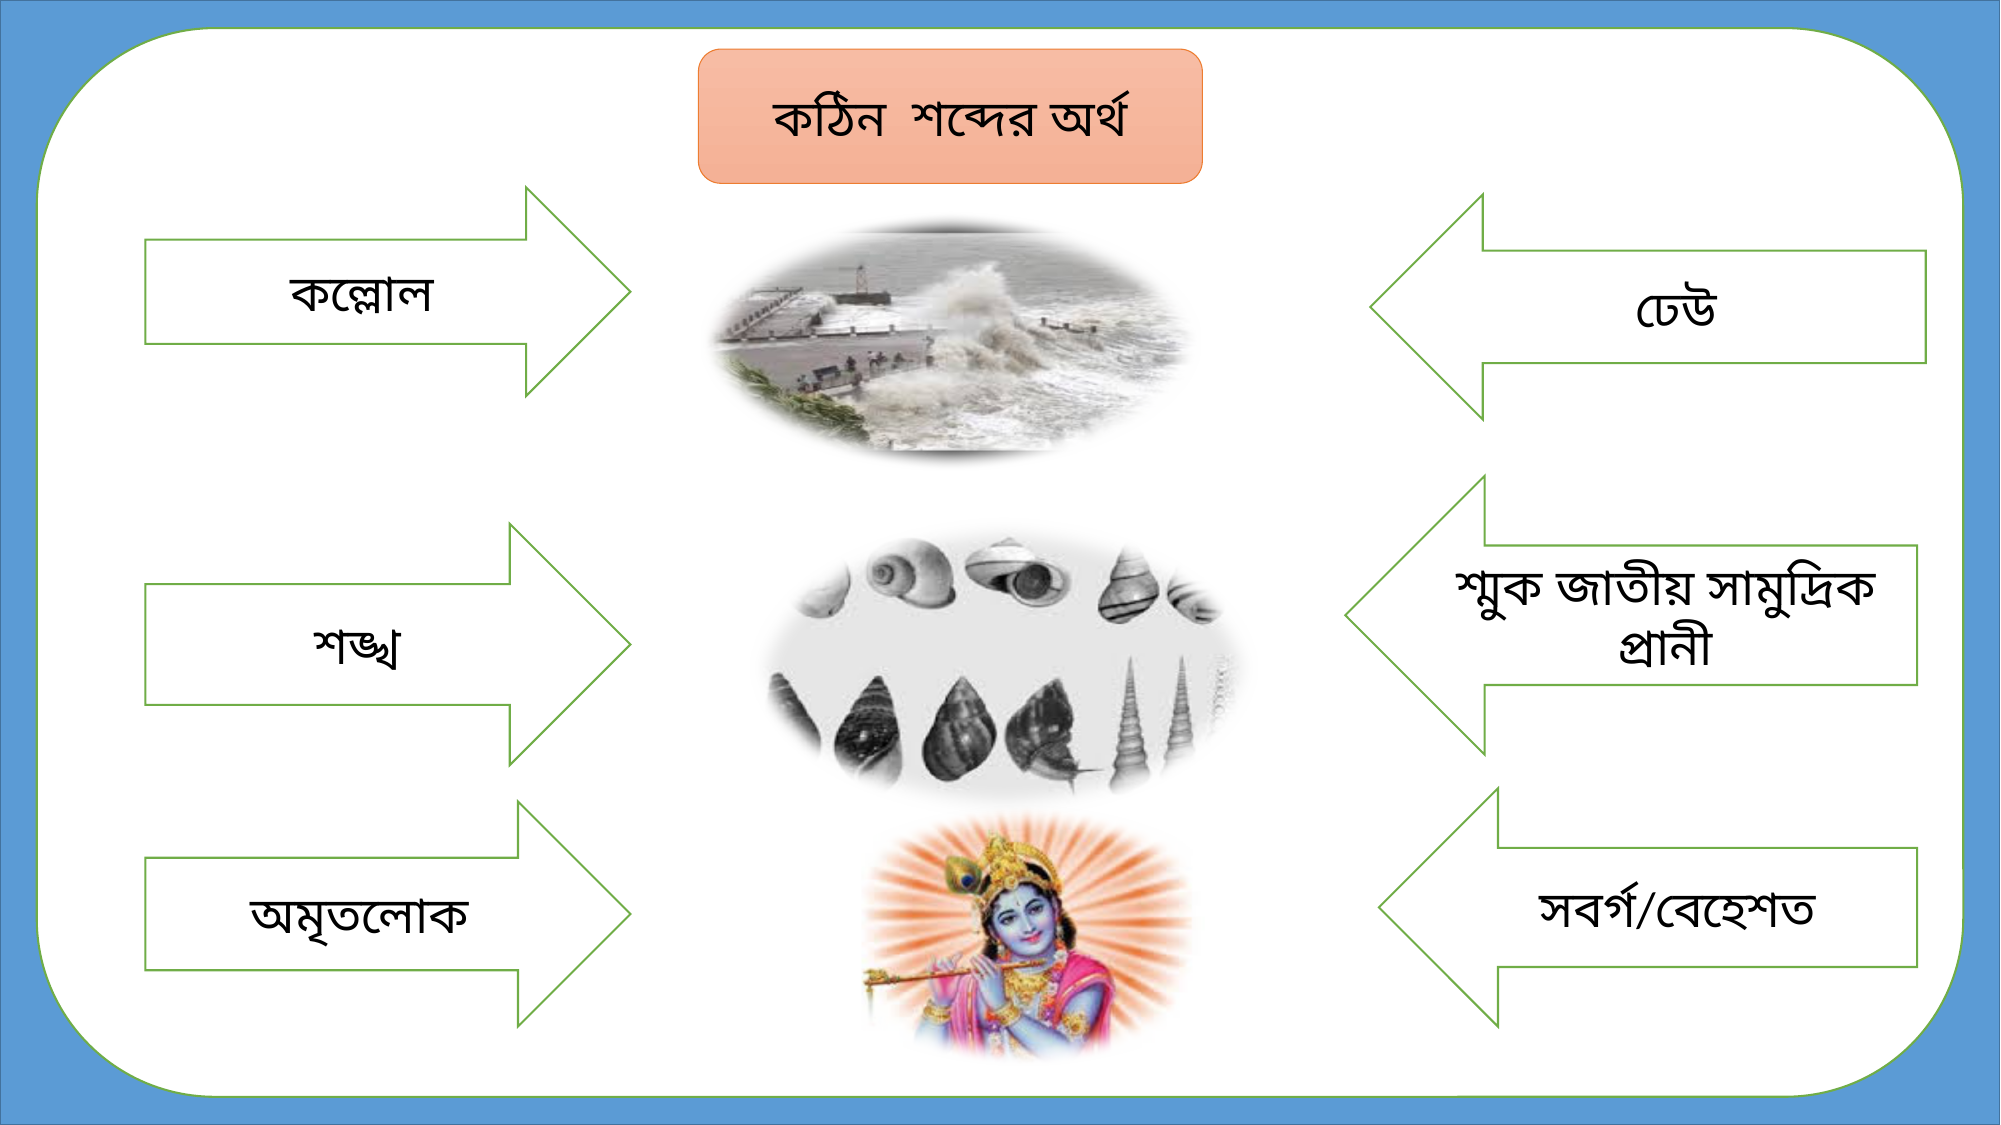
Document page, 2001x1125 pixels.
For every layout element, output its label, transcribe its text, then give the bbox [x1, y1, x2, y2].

text_box কল্লোল [144, 184, 632, 399]
text_box সবর্গ/বেহেশত [1377, 785, 1919, 1030]
text_box কঠিন শব্দের অর্থ [697, 48, 1203, 184]
text_box অমৃতলোক [144, 799, 632, 1029]
text_box [0, 0, 2000, 1125]
text_box শঙ্খ [144, 521, 632, 768]
text_box ঢেউ [1368, 191, 1927, 422]
text_box শ্মুক জাতীয় সামুদ্রিক প্রানী [1343, 473, 1919, 758]
picture [747, 516, 1261, 1067]
picture [698, 211, 1203, 472]
text_box [35, 27, 1965, 1098]
